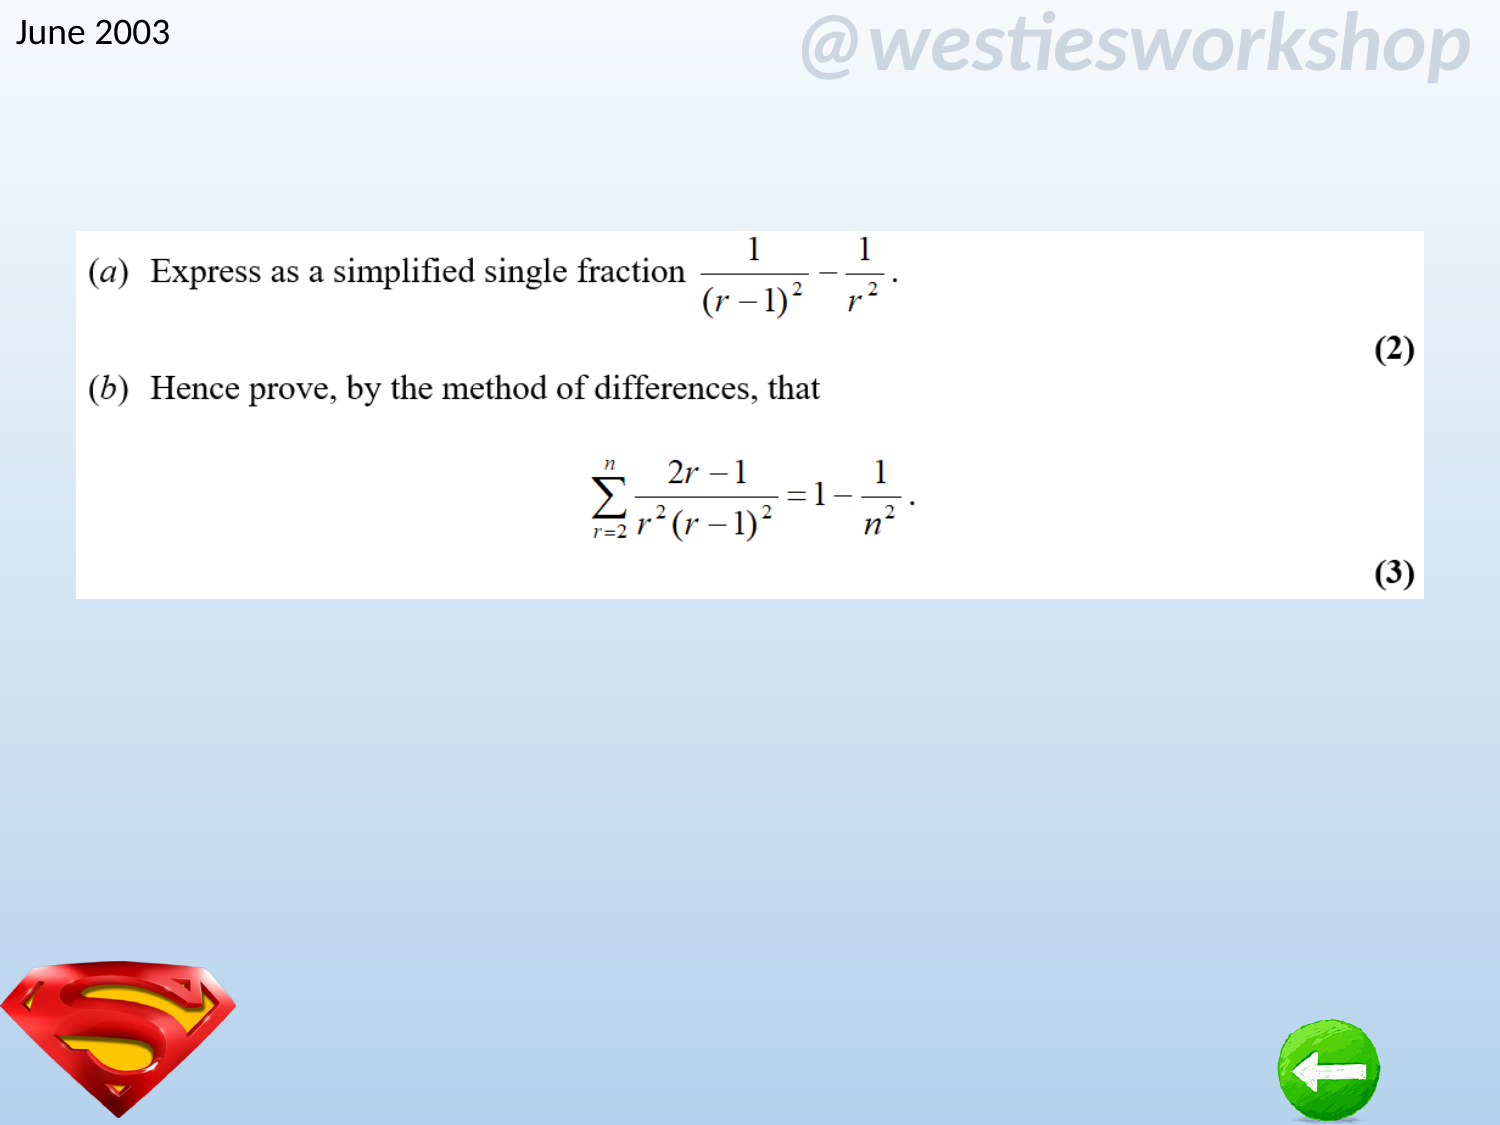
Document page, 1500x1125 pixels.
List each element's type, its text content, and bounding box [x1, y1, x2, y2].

picture [0, 961, 236, 1118]
text_box June 2003 [1, 0, 186, 60]
picture [1275, 1019, 1382, 1125]
picture [76, 231, 1424, 600]
